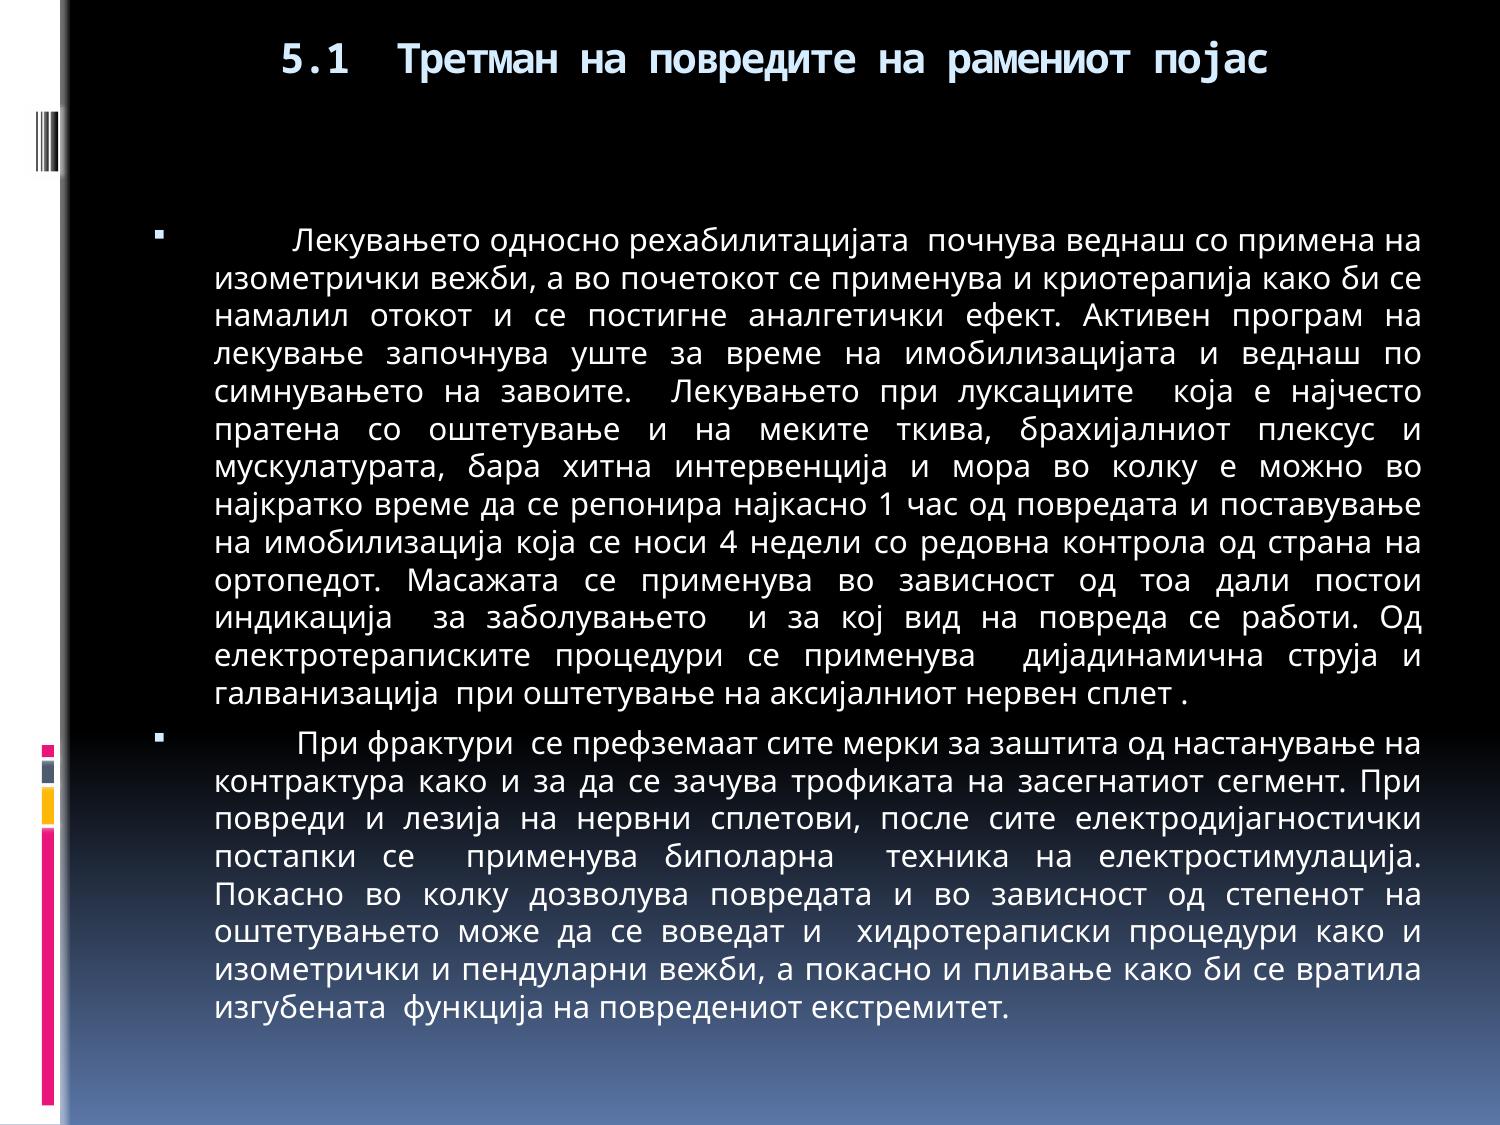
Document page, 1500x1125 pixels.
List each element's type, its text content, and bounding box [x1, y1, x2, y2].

title 5.1 Третман на повредите на рамениот појас [137, 24, 1413, 175]
list Лекувањето односно рехабилитацијата почнува веднаш со примена на изометрички вежби, a во почетокот се применува и криотерапија како би се намалил отокот и се постигне аналгетички ефект. Активен програм на лекување започнува уште за време на имобилизацијата и веднаш по симнувањето на завоите. Лекувањето при луксациите која е најчесто пратена со оштетување и на меките ткива, брахијалниот плексус и мускулатурата, бара хитна интервенција и мора во колку е можно во најкратко време да се репонира најкасно 1 час од повредата и поставување на имобилизација која се носи 4 недели со редовна контрола од страна на ортопедот. Масажата се применува во зависност од тоа дали постои индикација за заболувањето и за кој вид на повреда се работи. Од електротераписките процедури се применува дијадинамична струја и галванизација при оштетување на аксијалниот нервен сплет . При фрактури се префземаат сите мерки за заштита од настанување на контрактура како и за да се зачува трофиката на засегнатиот сегмент. При повреди и лезија на нервни сплетови, после сите електродијагностички постапки се применува биполарна техника на електростимулација. Покасно во колку дозволува повредата и во зависност од степенот на оштетувањето може да се воведат и хидротераписки процедури како и изометрички и пендуларни вежби, а покасно и пливање како би се вратила изгубената функција на повредениот екстремитет. [137, 212, 1438, 1051]
